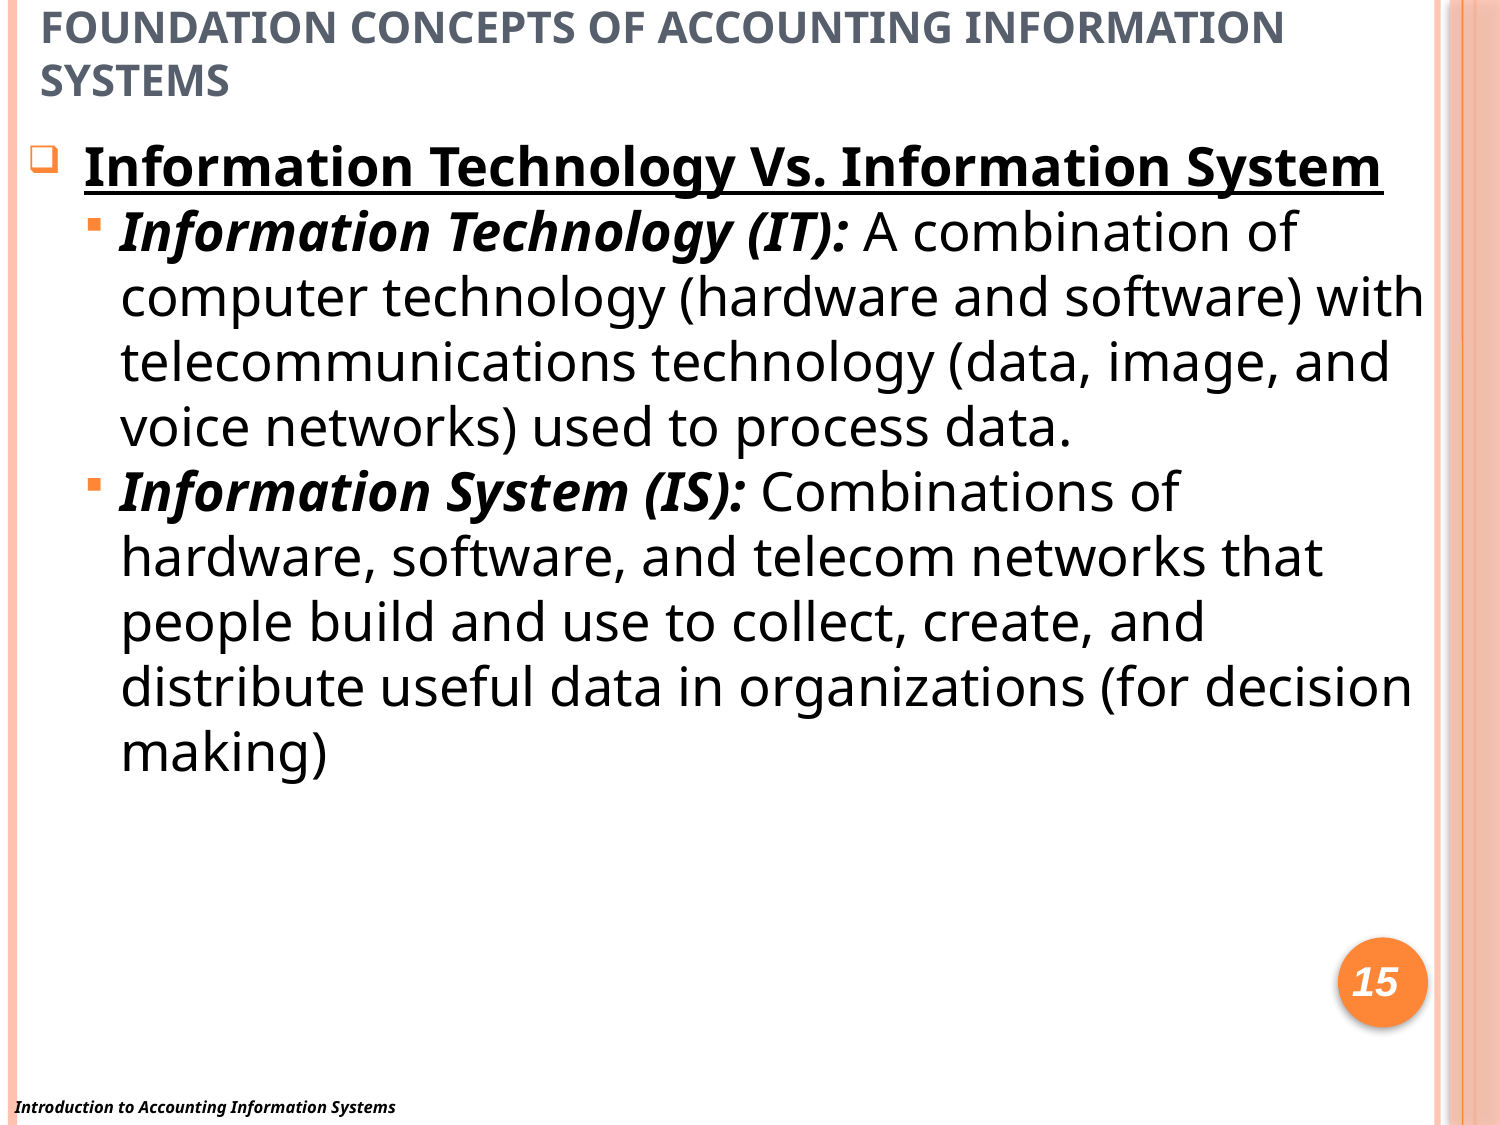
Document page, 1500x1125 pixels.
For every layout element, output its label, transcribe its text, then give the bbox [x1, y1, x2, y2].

text_box Introduction to Accounting Information Systems [0, 1089, 1500, 1125]
list Information Technology Vs. Information System Information Technology (IT): A combination of computer technology (hardware and software) with telecommunications technology (data, image, and voice networks) used to process data. Information System (IS): Combinations of hardware, software, and telecom networks that people build and use to collect, create, and distribute useful data in organizations (for decision making) [12, 125, 1450, 1063]
title Foundation Concepts of Accounting Information Systems [24, 0, 1475, 113]
slide_number 15 [1325, 937, 1425, 1023]
